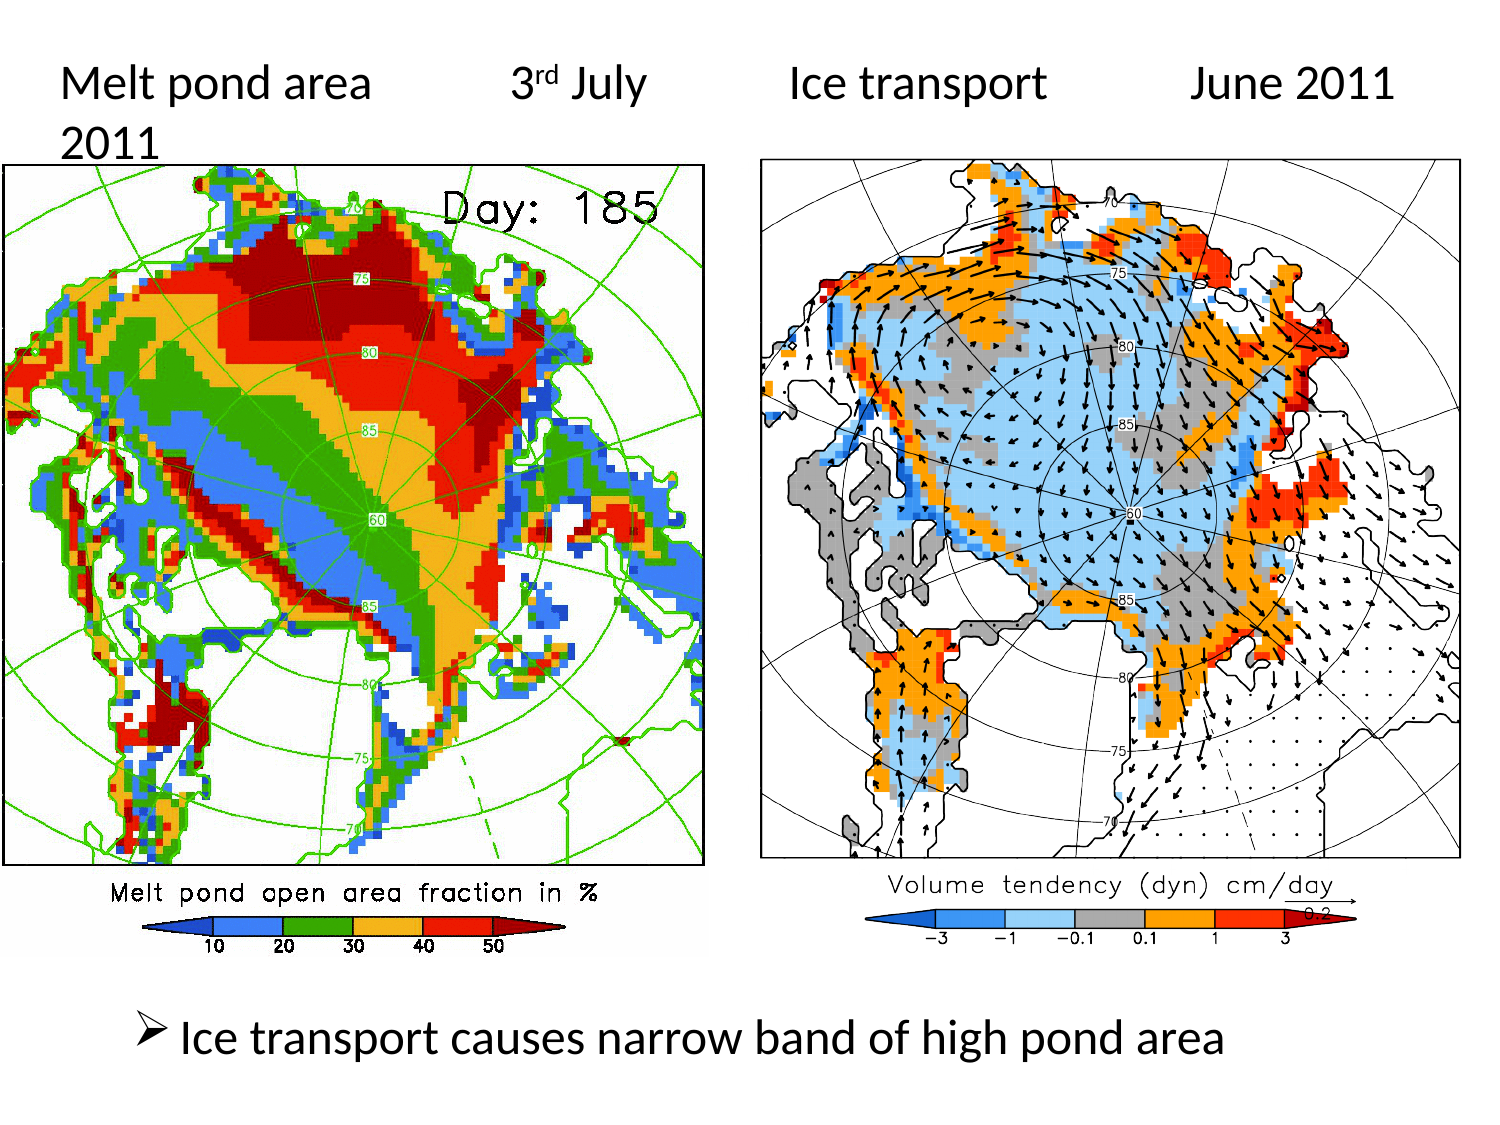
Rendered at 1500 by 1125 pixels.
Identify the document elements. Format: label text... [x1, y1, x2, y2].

text_box Ice transport causes narrow band of high pond area [117, 996, 1500, 1072]
picture [0, 161, 709, 957]
text_box Ice transport June 2011 [774, 42, 1438, 117]
picture [726, 147, 1473, 957]
text_box Melt pond area 3rd July 2011 [44, 42, 709, 161]
